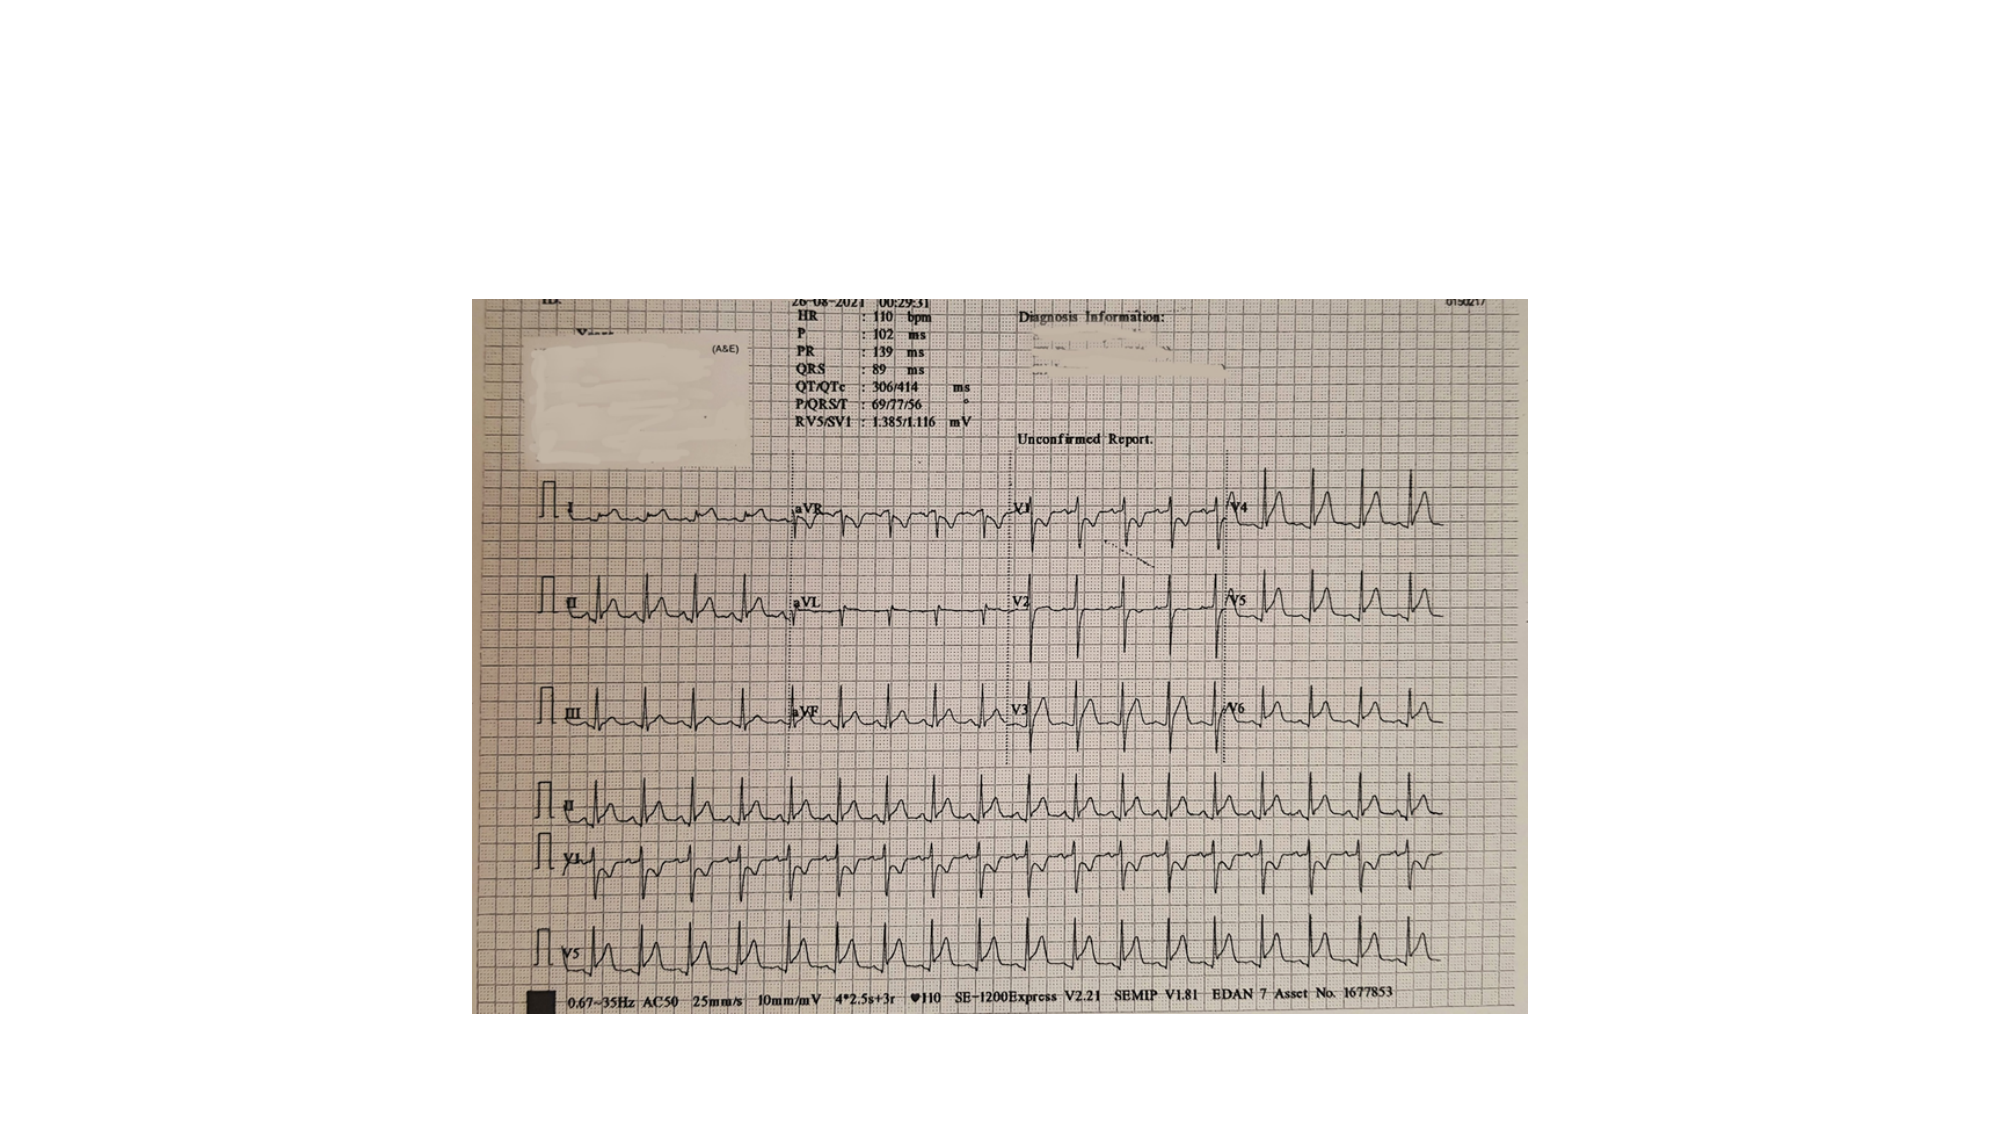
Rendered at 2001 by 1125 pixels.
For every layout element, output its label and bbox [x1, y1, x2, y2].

list [472, 299, 1528, 1014]
